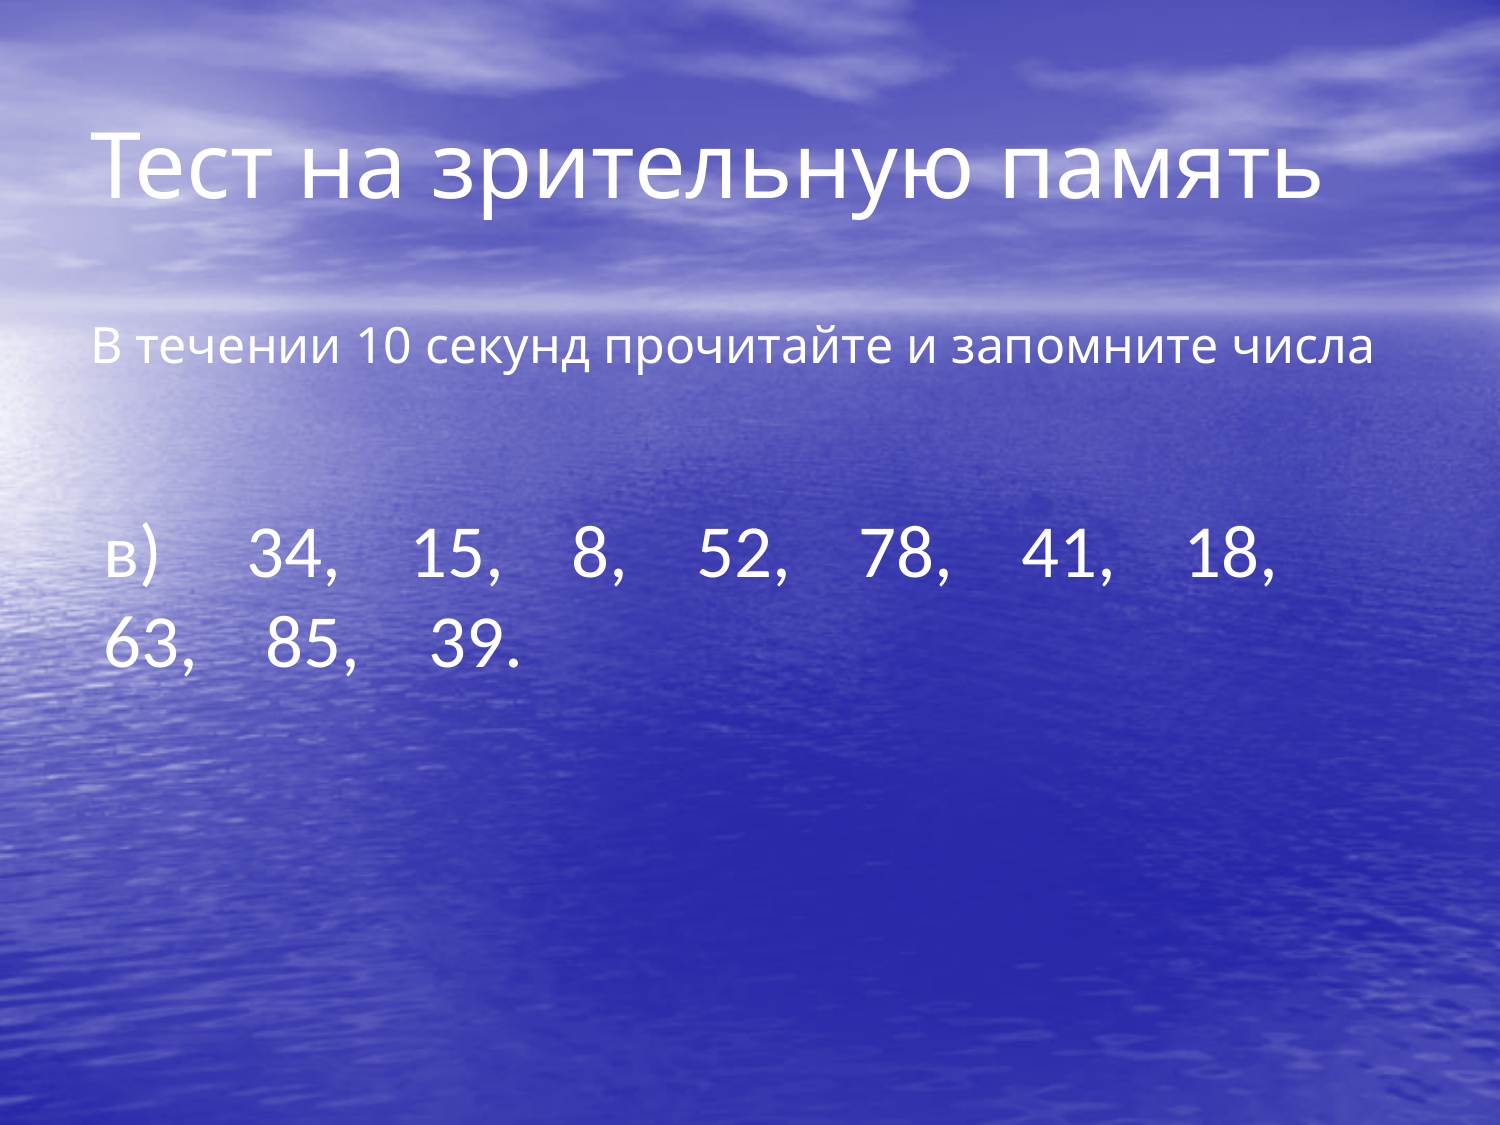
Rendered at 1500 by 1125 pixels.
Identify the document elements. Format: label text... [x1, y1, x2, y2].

list В течении 10 секунд прочитайте и запомните числа [74, 312, 1426, 425]
text_box в) 34, 15, 8, 52, 78, 41, 18, 63, 85, 39. [88, 404, 1412, 780]
title Тест на зрительную память [74, 47, 1426, 276]
